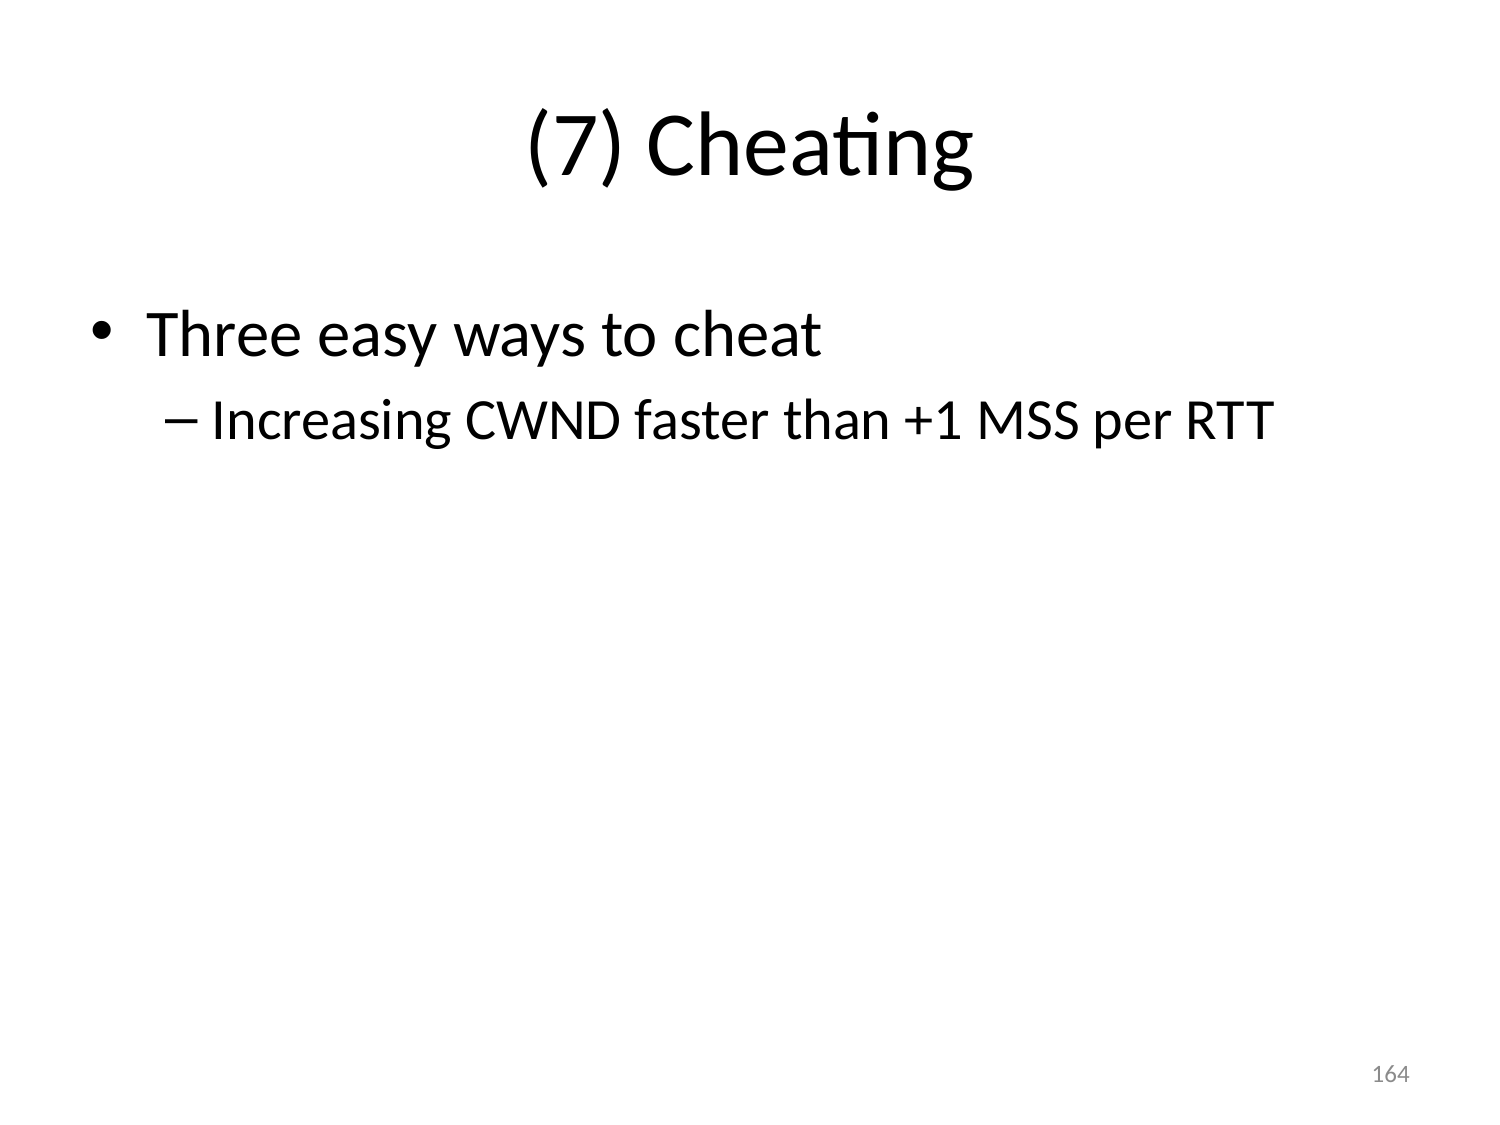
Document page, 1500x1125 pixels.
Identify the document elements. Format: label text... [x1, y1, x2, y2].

title (7) Cheating [75, 45, 1425, 233]
slide_number 164 [1074, 1042, 1425, 1103]
list Three easy ways to cheat Increasing CWND faster than +1 MSS per RTT [75, 282, 1425, 925]
